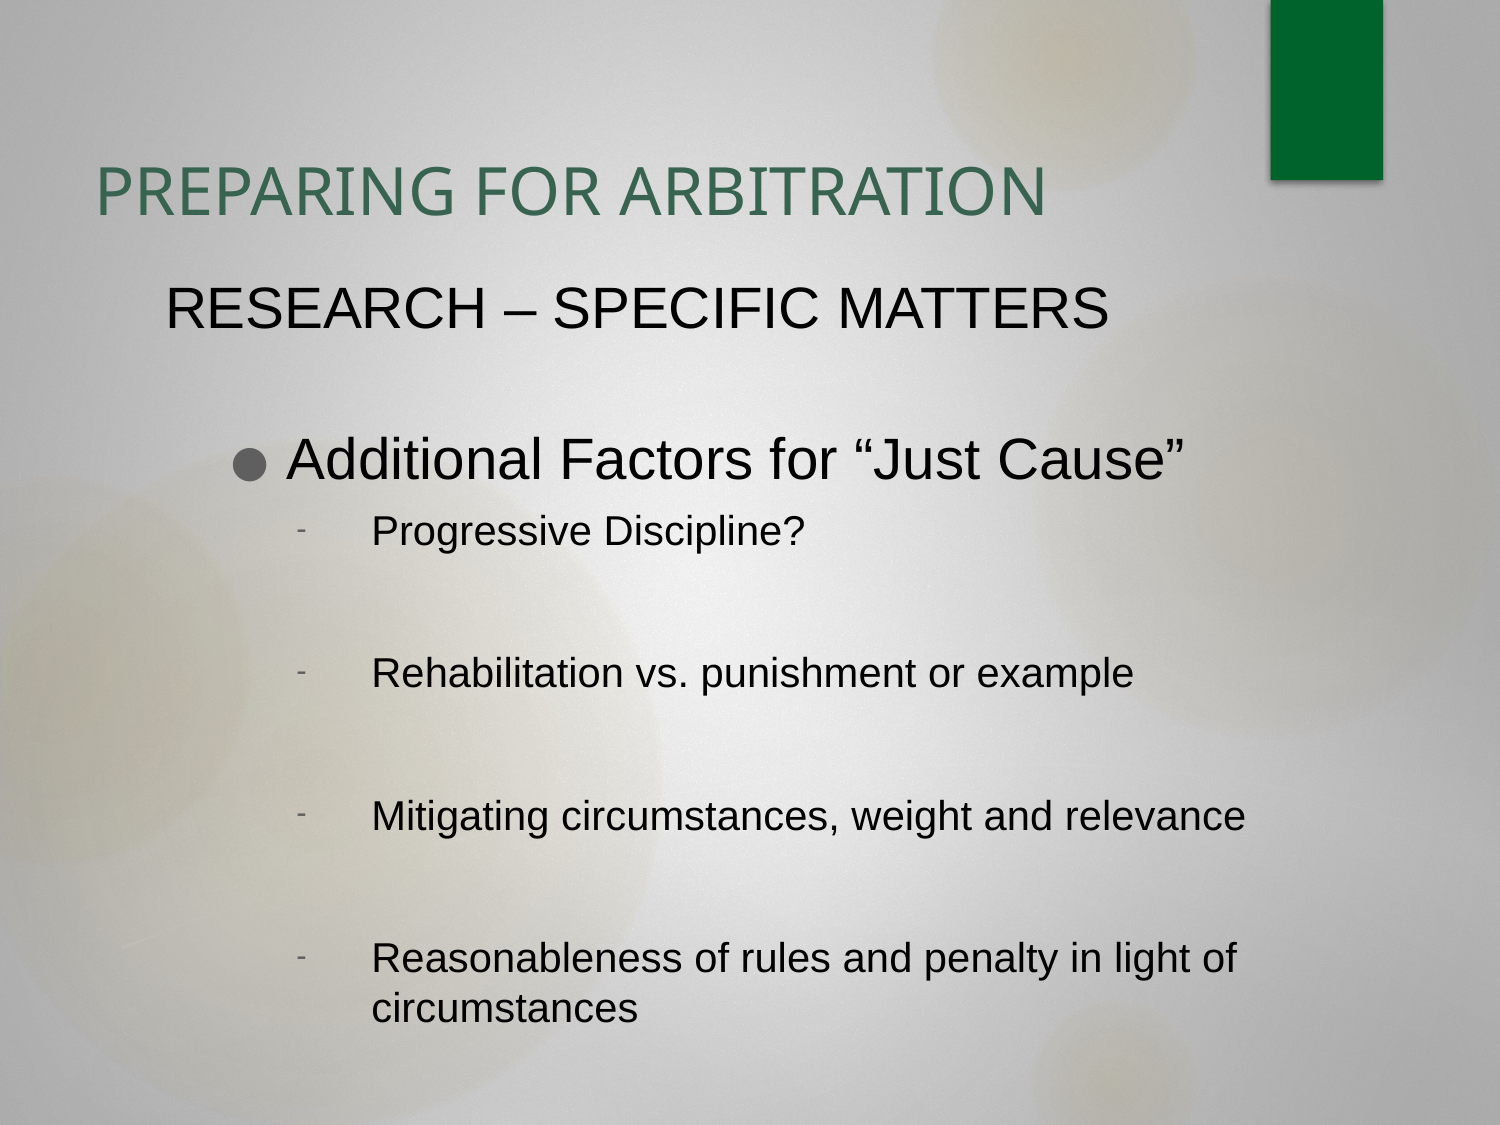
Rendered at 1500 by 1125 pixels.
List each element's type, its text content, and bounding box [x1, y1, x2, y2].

list RESEARCH – SPECIFIC MATTERS Additional Factors for “Just Cause” Progressive Discipline? Rehabilitation vs. punishment or example Mitigating circumstances, weight and relevance Reasonableness of rules and penalty in light of circumstances [150, 262, 1450, 1075]
title PREPARING FOR ARBITRATION [79, 74, 1263, 304]
